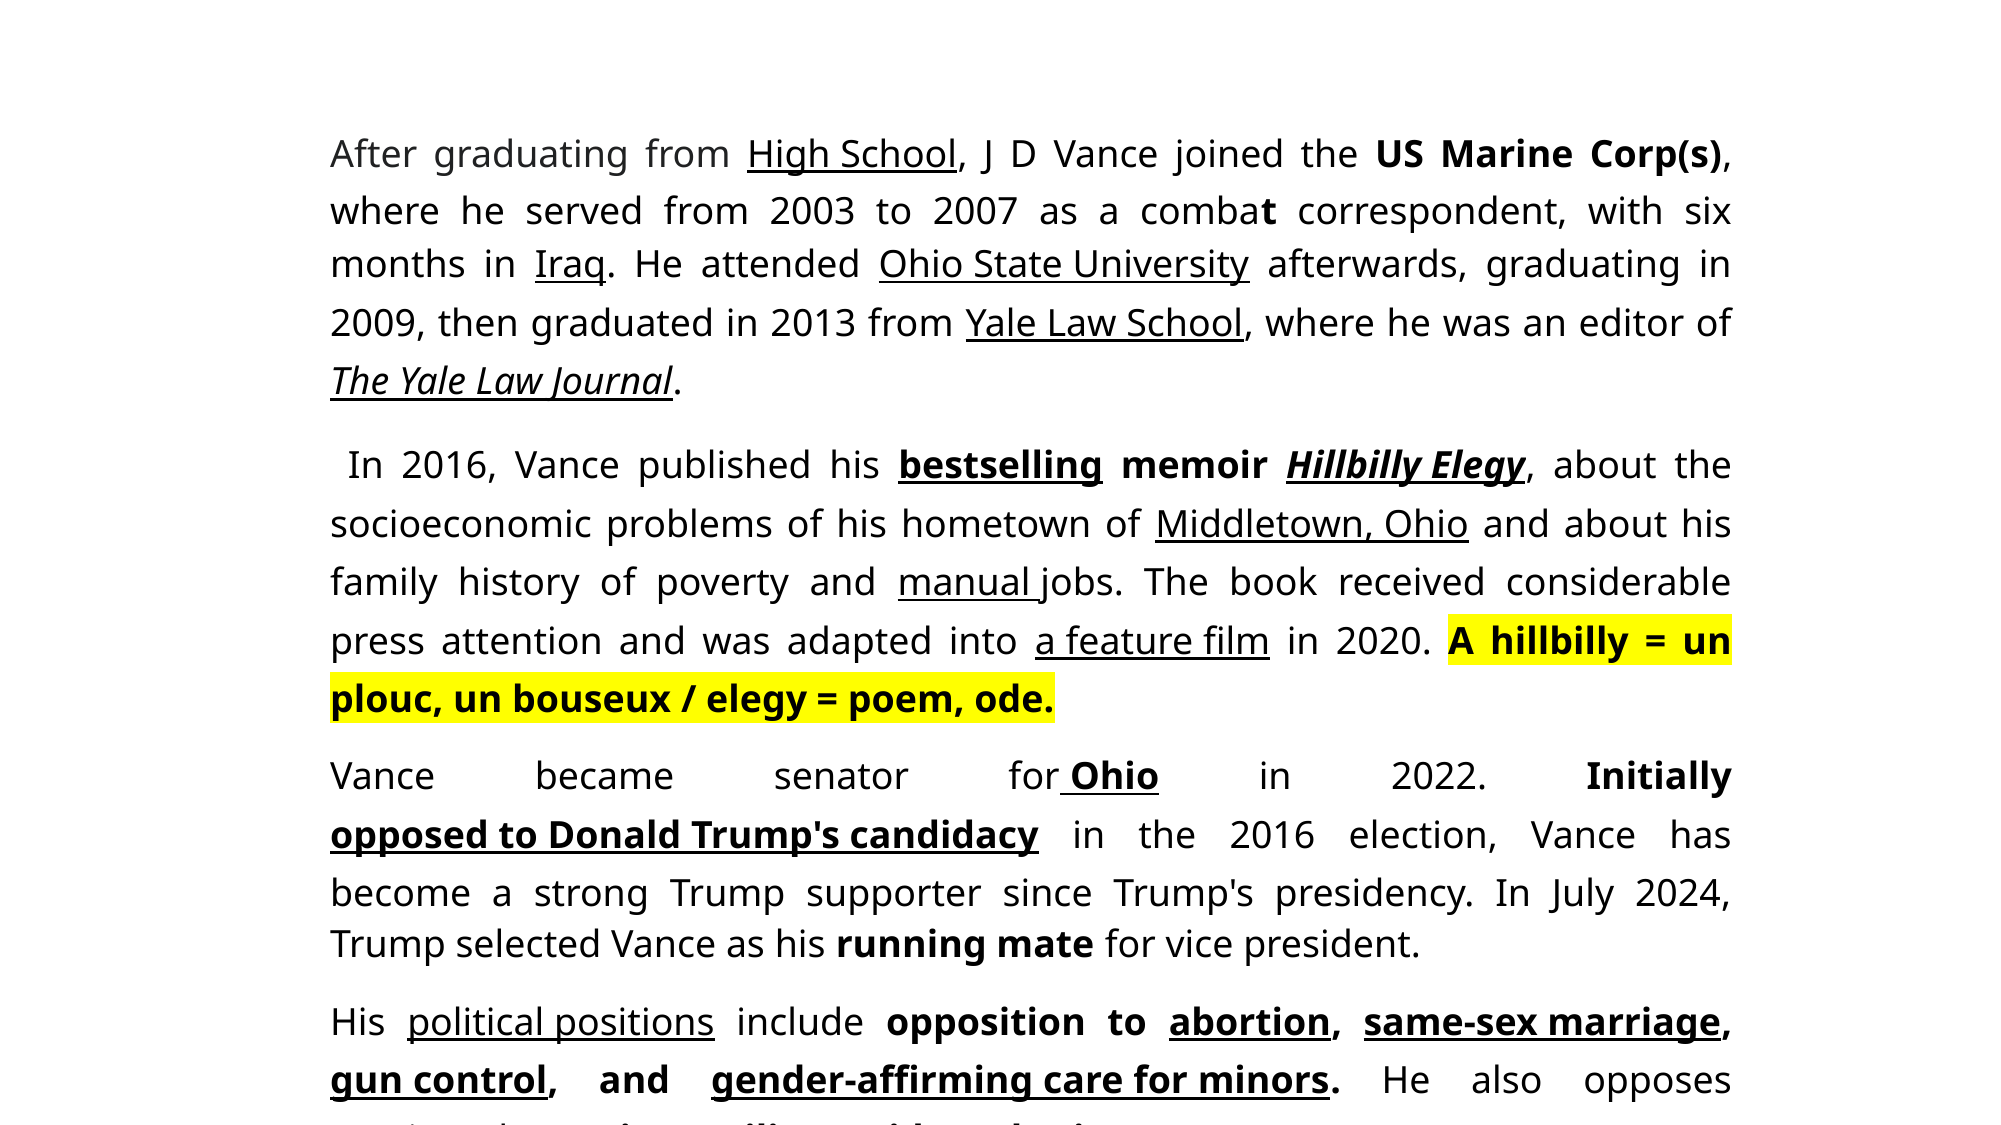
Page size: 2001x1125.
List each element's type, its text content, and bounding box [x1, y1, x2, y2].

text_box After graduating from High School, J D Vance joined the US Marine Corp(s), where he served from 2003 to 2007 as a combat correspondent, with six months in Iraq. He attended Ohio State University afterwards, graduating in 2009, then graduated in 2013 from Yale Law School, where he was an editor of The Yale Law Journal. In 2016, Vance published his bestselling memoir Hillbilly Elegy, about the socioeconomic problems of his hometown of Middletown, Ohio and about his family history of poverty and manual jobs. The book received considerable press attention and was adapted into a feature film in 2020. A hillbilly = un plouc, un bouseux / elegy = poem, ode. Vance became senator for Ohio in 2022. Initially opposed to Donald Trump's candidacy in the 2016 election, Vance has become a strong Trump supporter since Trump's presidency. In July 2024, Trump selected Vance as his running mate for vice president. His political positions include opposition to abortion, same-sex marriage, gun control, and gender-affirming care for minors. He also opposes continued American military aid to Ukraine. [315, 107, 1748, 1125]
